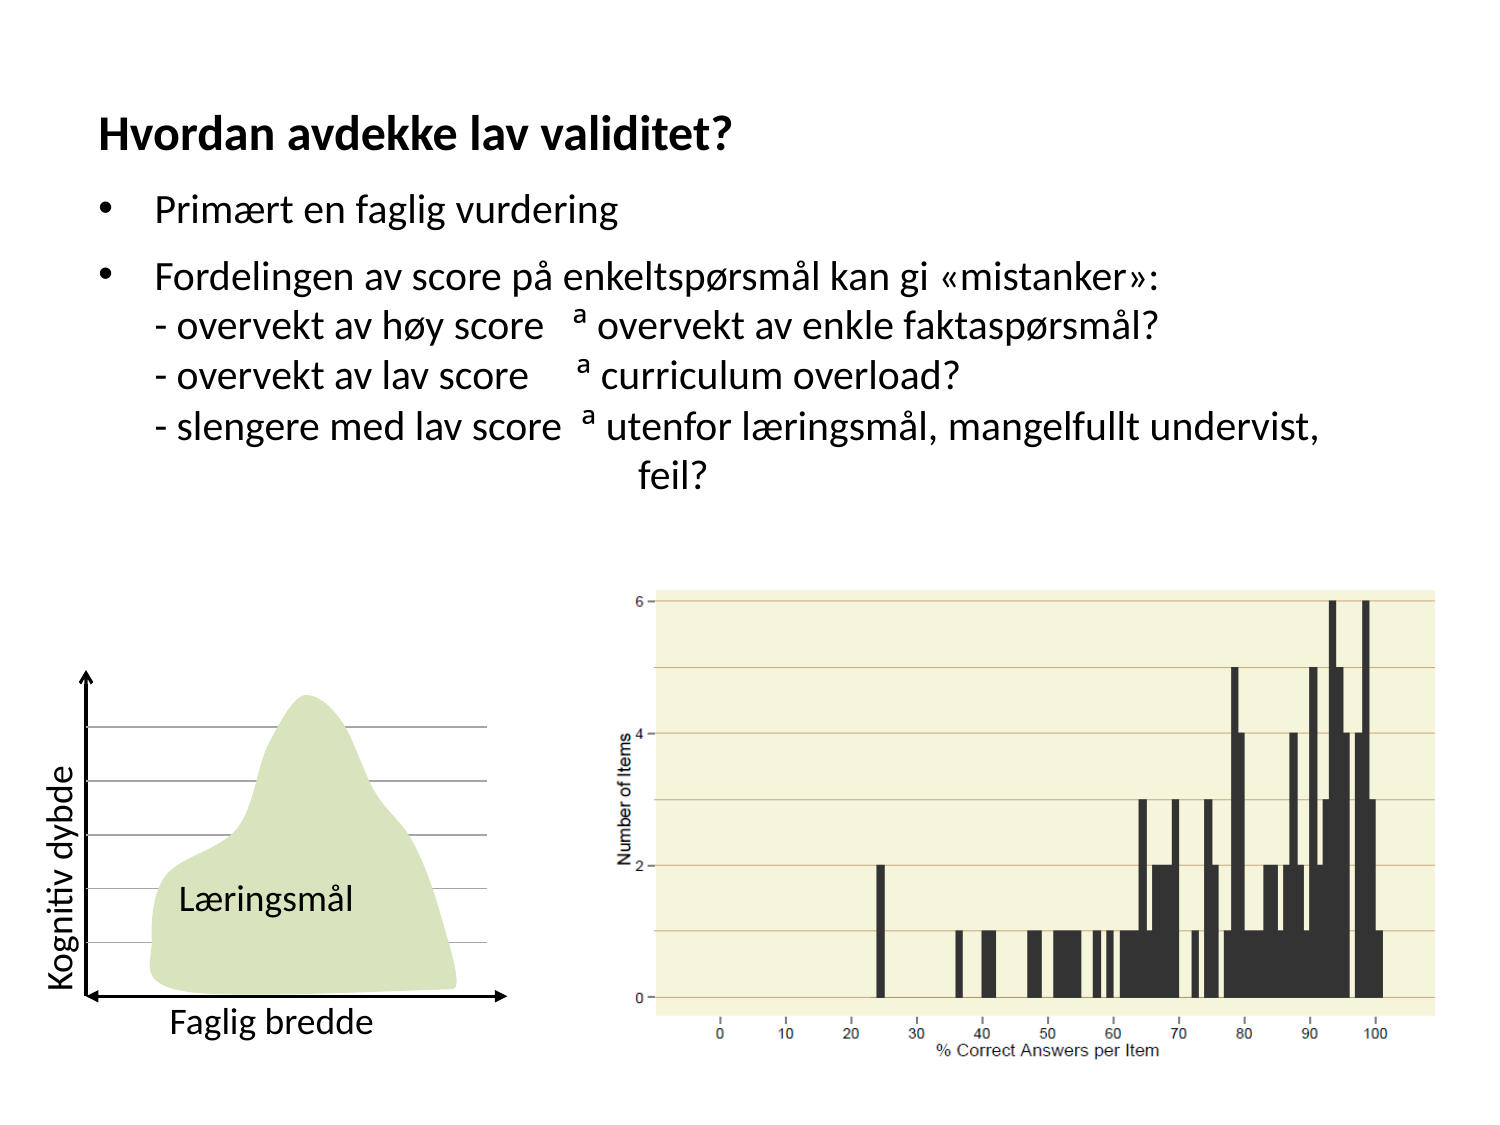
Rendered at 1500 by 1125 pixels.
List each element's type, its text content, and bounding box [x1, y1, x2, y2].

picture [604, 589, 1436, 1075]
text_box Hvordan avdekke lav validitet? Primært en faglig vurdering Fordelingen av score på enkeltspørsmål kan gi «mistanker»: - overvekt av høy score ª overvekt av enkle faktaspørsmål? - overvekt av lav score ª curriculum overload? - slengere med lav score ª utenfor læringsmål, mangelfullt undervist, feil? [83, 93, 1421, 506]
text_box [27, 669, 508, 1031]
